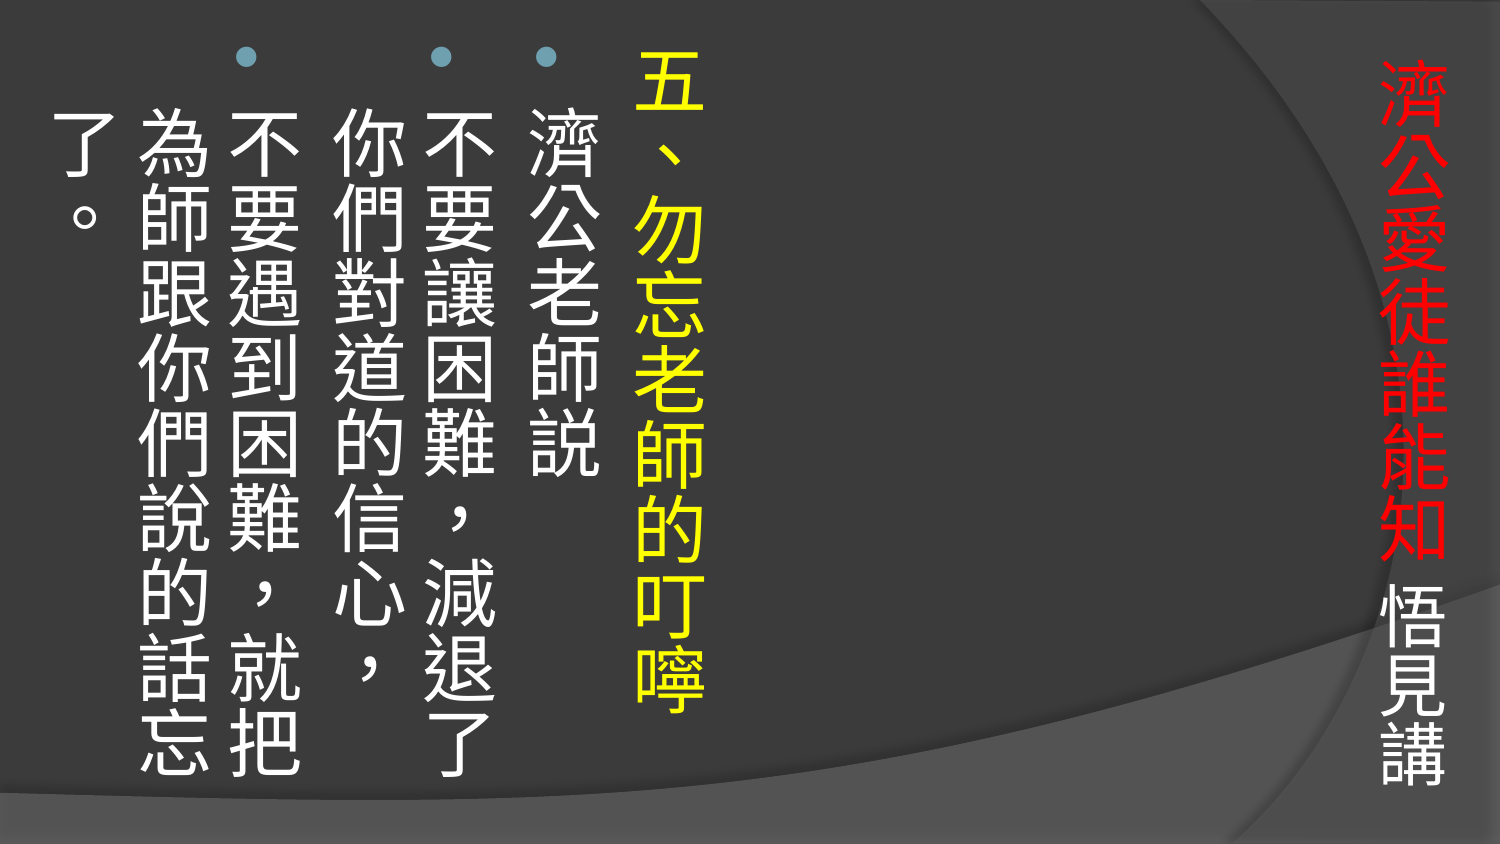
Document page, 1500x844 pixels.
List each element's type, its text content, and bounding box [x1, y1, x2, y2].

list 五、勿忘老師的叮嚀 濟公老師説 不要讓困難，減退了你們對道的信心， 不要遇到困難，就把為師跟你們說的話忘了。 [29, 21, 1353, 825]
title 濟公愛徒誰能知 悟見講 [1353, 27, 1473, 820]
